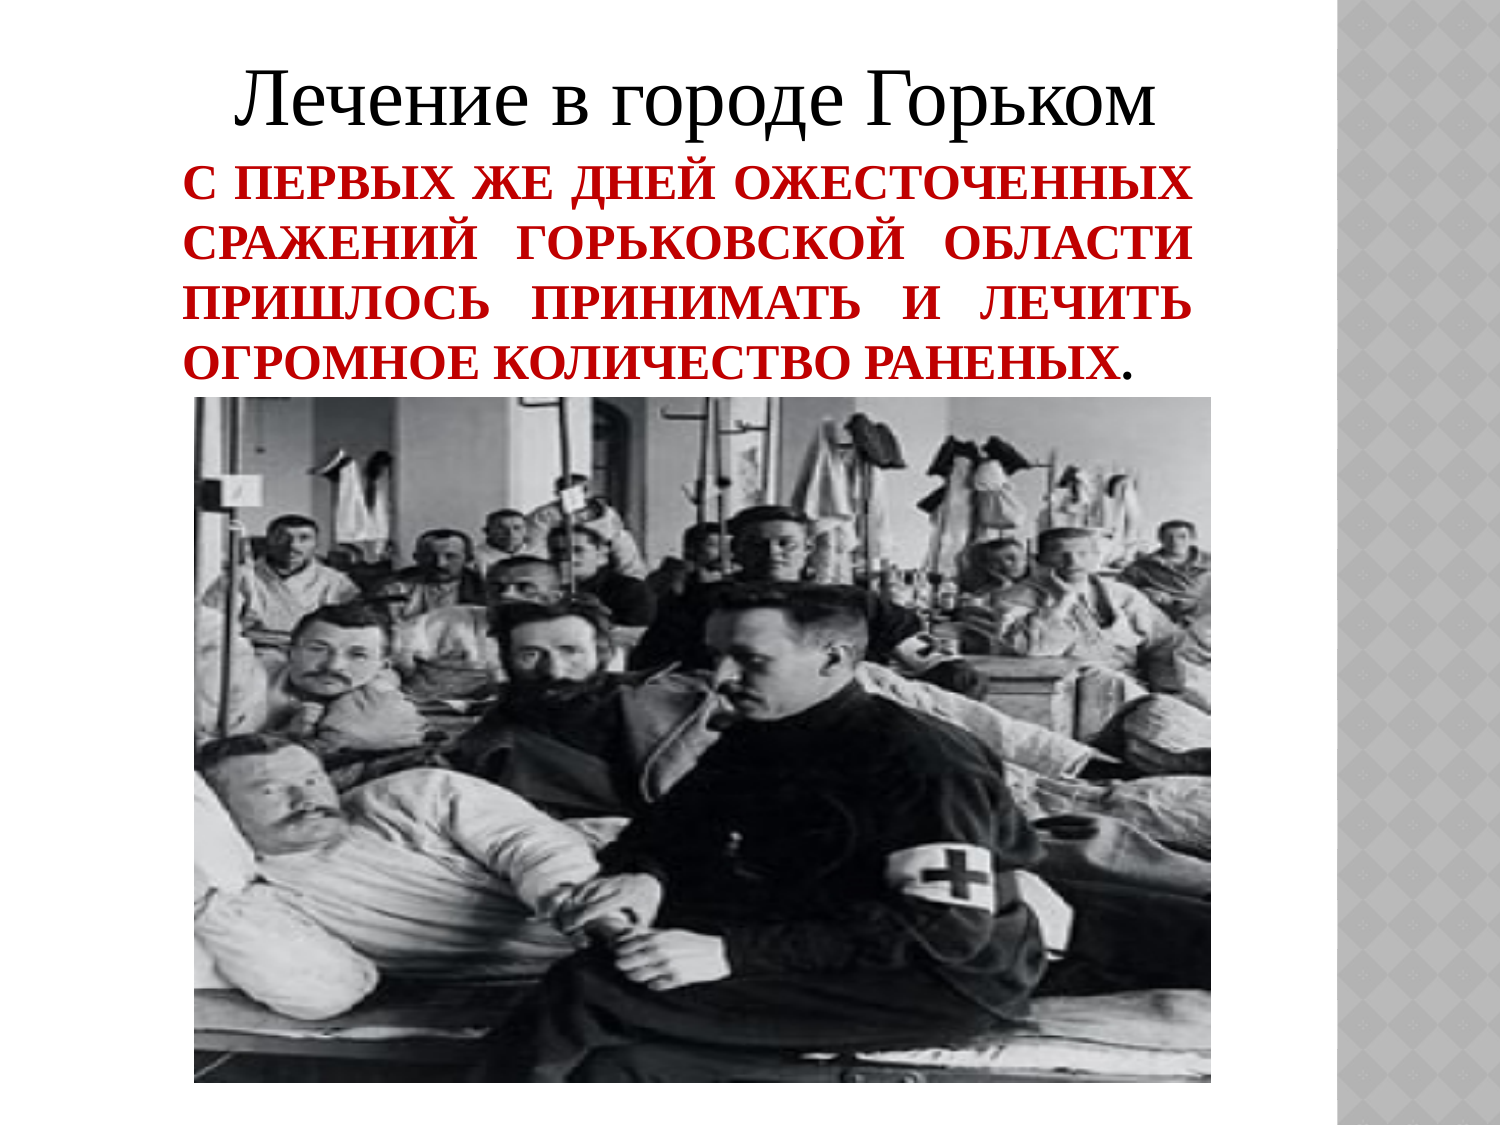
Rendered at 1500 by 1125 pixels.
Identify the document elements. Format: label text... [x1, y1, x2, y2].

list Лечение в городе Горьком [183, 54, 1210, 149]
title С первых же дней ожесточенных сражений Горьковской области пришлось принимать и лечить огромное количество раненых. [174, 149, 1202, 409]
picture [194, 396, 1212, 1083]
